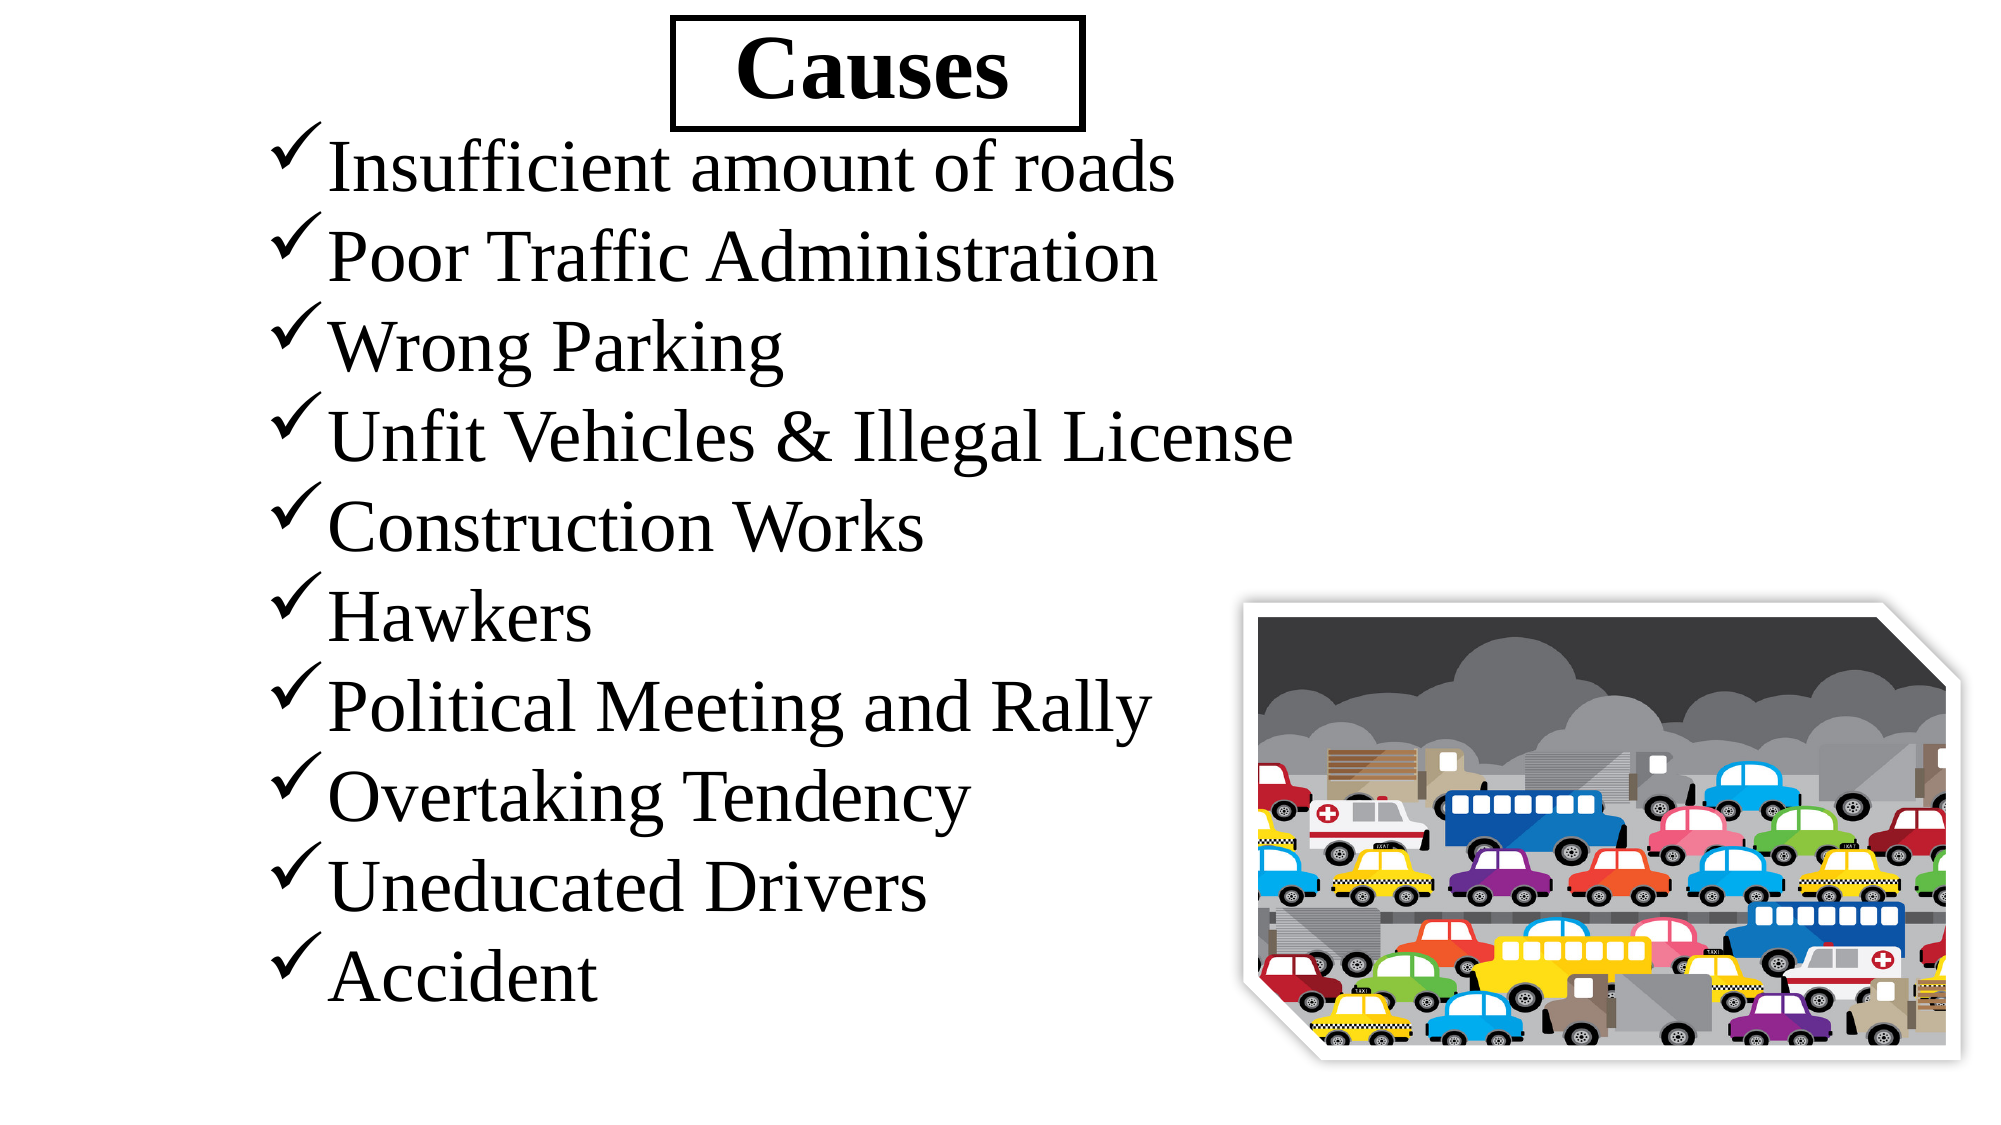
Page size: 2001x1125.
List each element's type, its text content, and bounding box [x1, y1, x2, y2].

picture [1250, 609, 1954, 1053]
text_box [672, 17, 1084, 130]
text_box Causes [720, 0, 1721, 235]
text_box Insufficient amount of roads Poor Traffic Administration Wrong Parking Unfit Vehicles & Illegal License Construction Works Hawkers Political Meeting and Rally Overtaking Tendency Uneducated Drivers Accident [251, 109, 1761, 1024]
